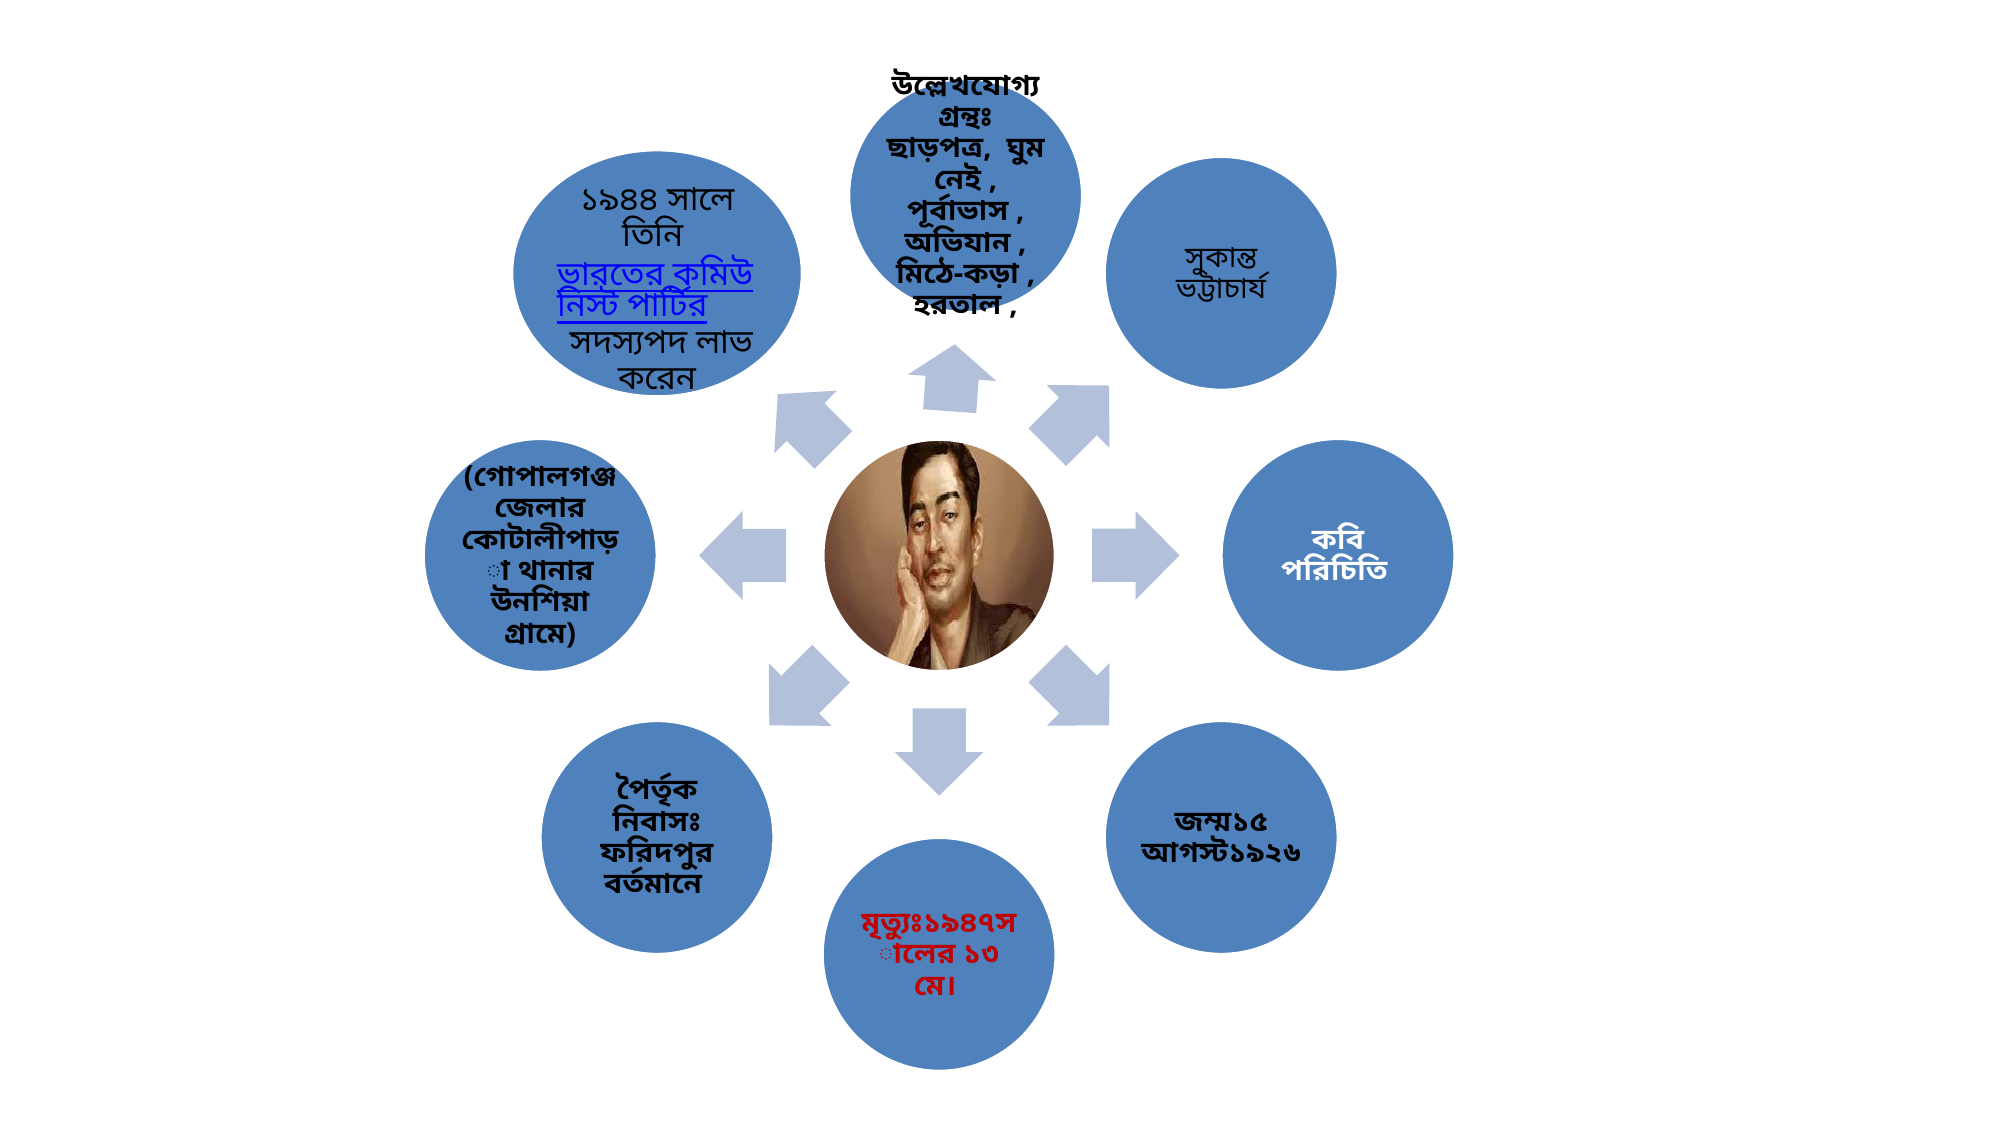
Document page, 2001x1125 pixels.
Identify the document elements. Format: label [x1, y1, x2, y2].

text_box [24, 59, 1904, 1102]
text_box [0, 34, 1879, 1077]
